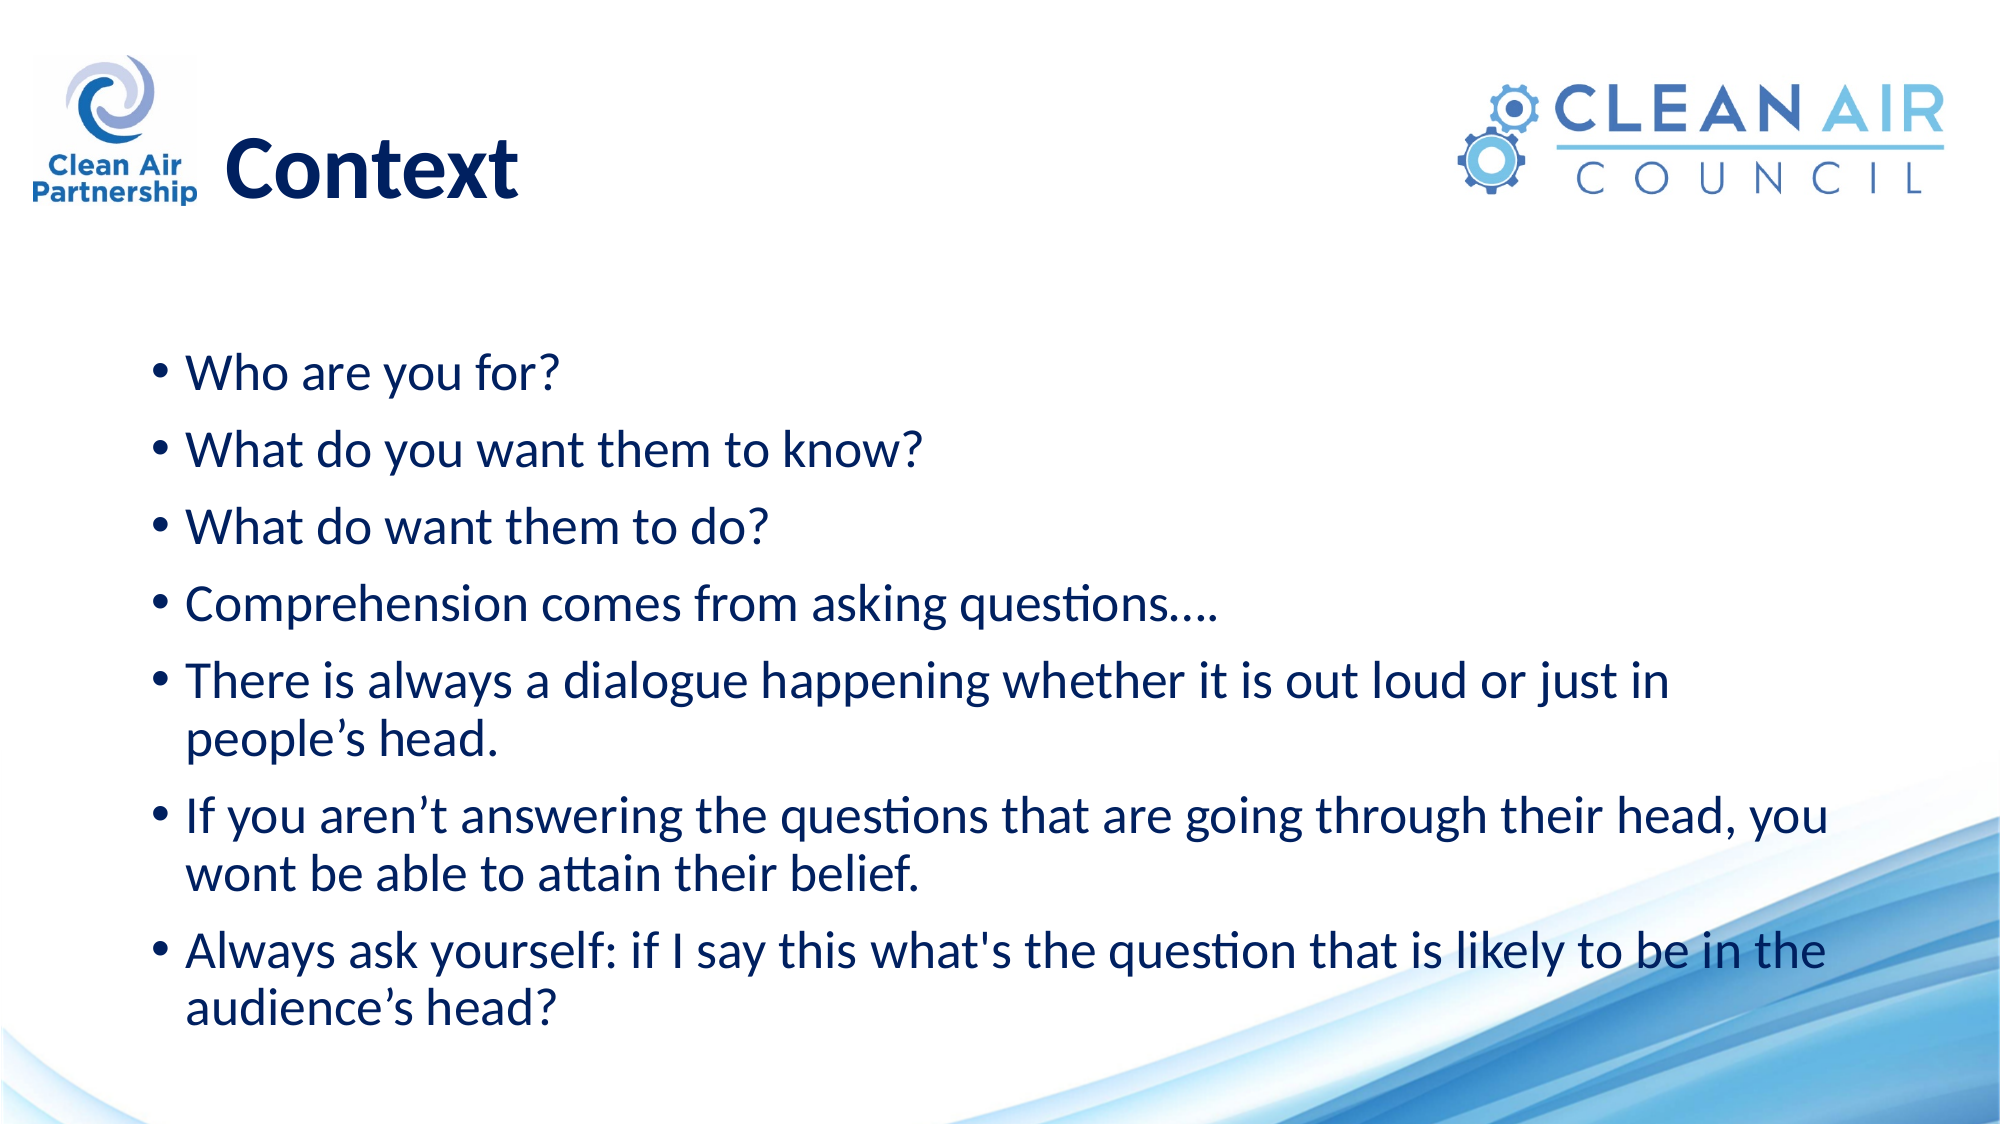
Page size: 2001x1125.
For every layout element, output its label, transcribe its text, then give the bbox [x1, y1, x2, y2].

picture [0, 750, 2001, 1124]
picture [33, 55, 197, 206]
list Who are you for? What do you want them to know? What do want them to do? Comprehension comes from asking questions…. There is always a dialogue happening whether it is out loud or just in people’s head. If you aren’t answering the questions that are going through their head, you wont be able to attain their belief. Always ask yourself: if I say this what's the question that is likely to be in the audience’s head? [136, 336, 1862, 1051]
picture [1432, 52, 1969, 231]
title Context [209, 59, 1863, 278]
